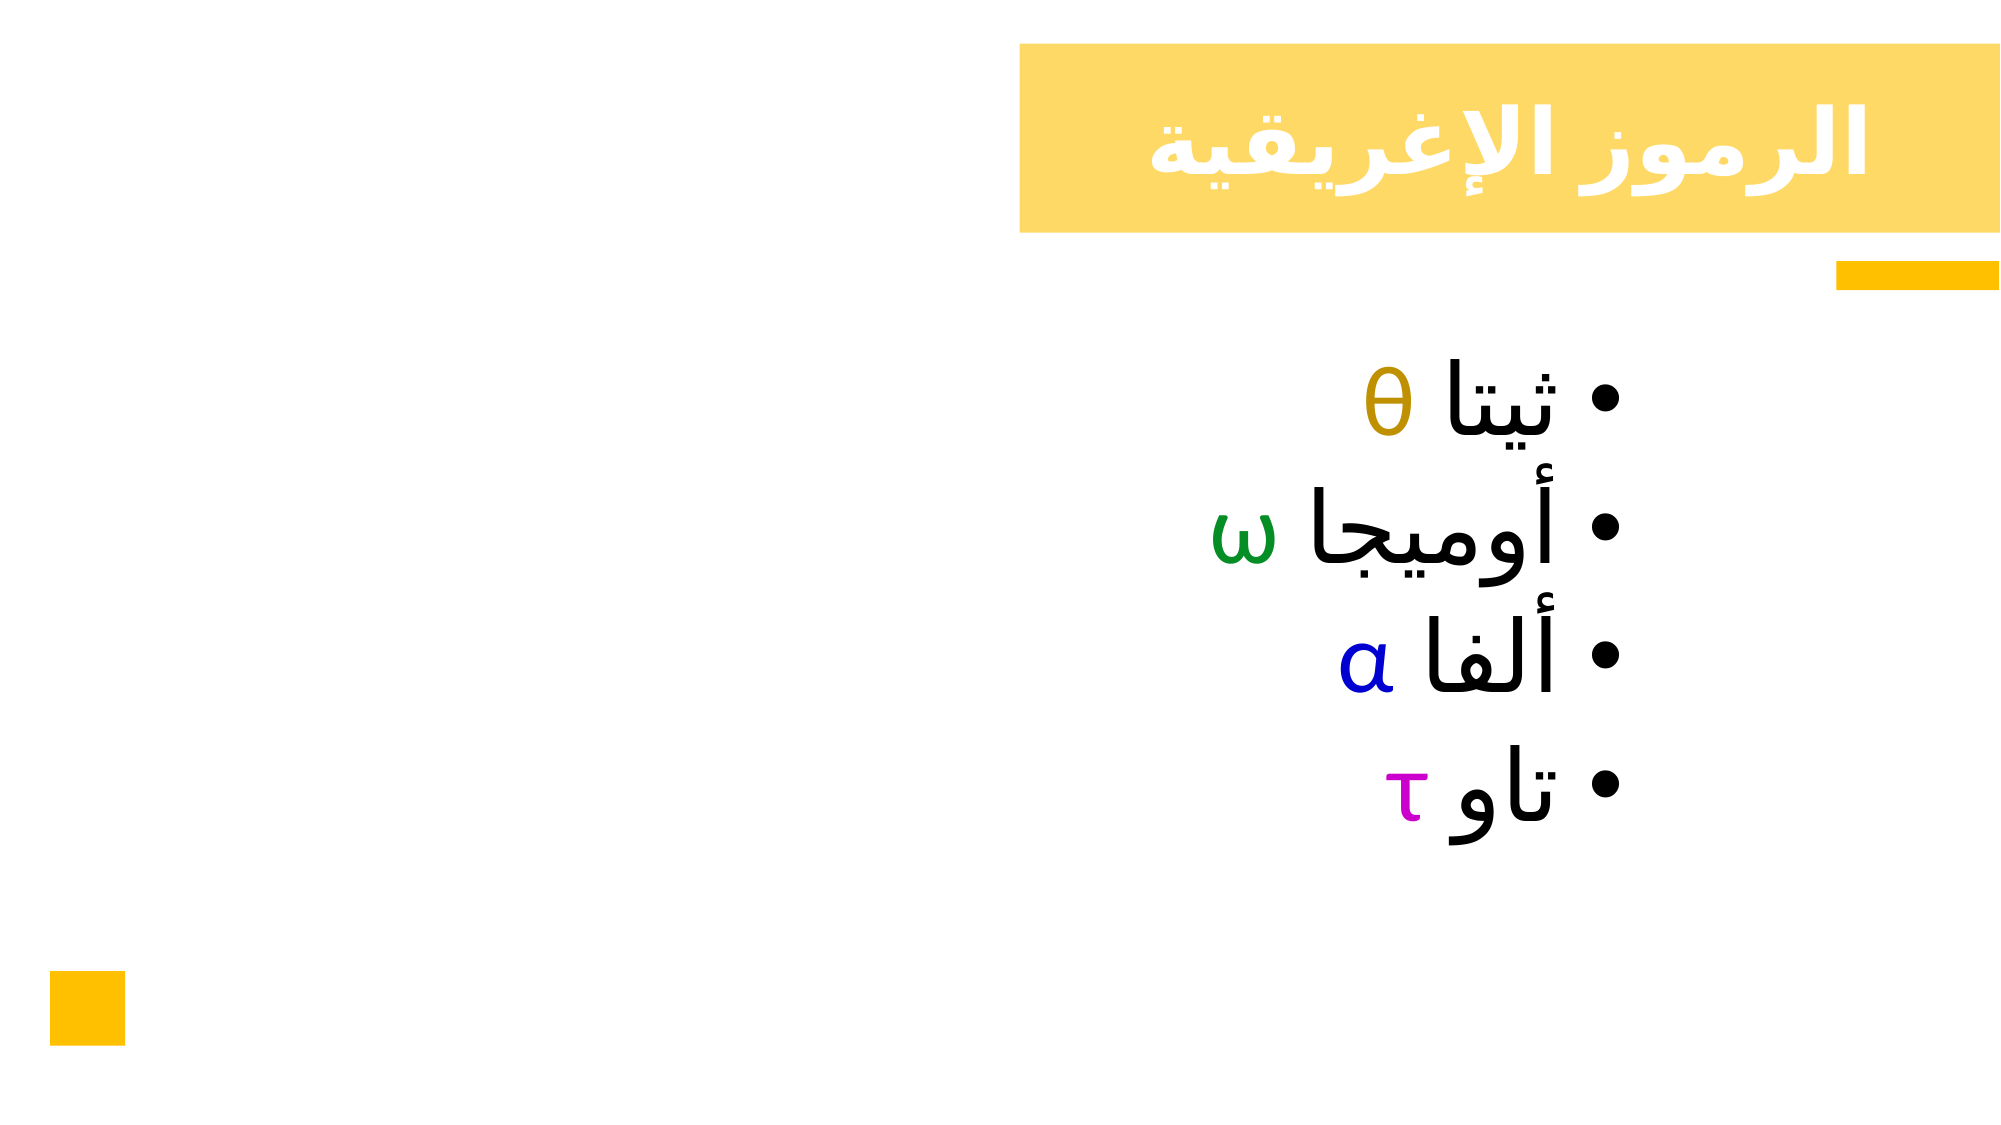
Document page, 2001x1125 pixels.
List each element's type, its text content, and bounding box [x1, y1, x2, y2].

text_box الرموز الإغريقية [1018, 43, 2000, 234]
text_box [1835, 260, 2000, 291]
text_box ثيتا θ أوميجا ω ألفا α تاو τ [0, 341, 1639, 1056]
